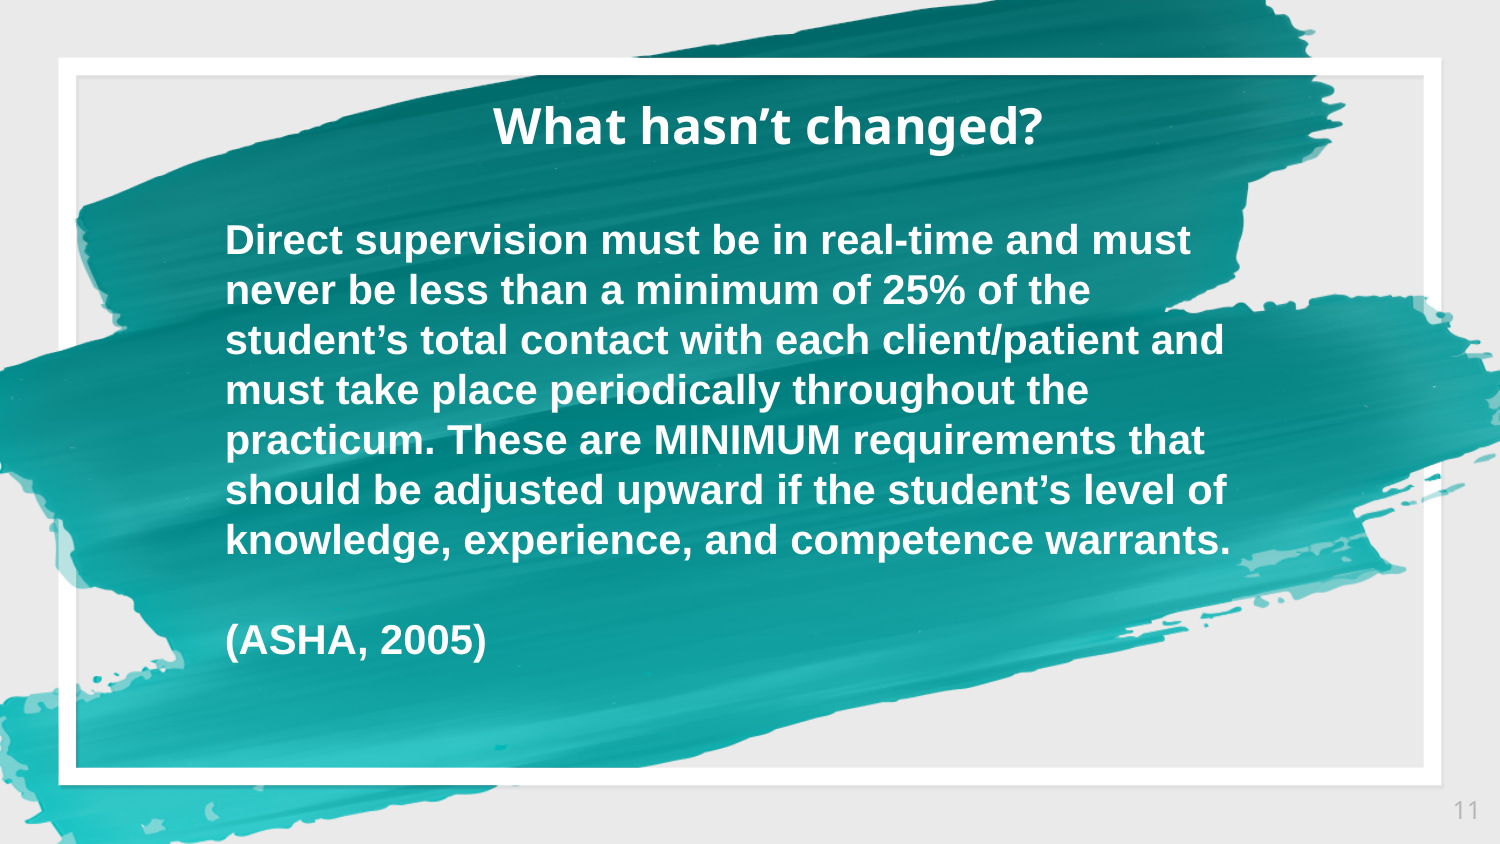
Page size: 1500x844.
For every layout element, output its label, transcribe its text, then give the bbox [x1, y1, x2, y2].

list What hasn’t changed? [75, 87, 1425, 153]
text_box Direct supervision must be in real‐time and must never be less than a minimum of 25% of the student’s total contact with each client/patient and must take place periodically throughout the practicum. These are MINIMUM requirements that should be adjusted upward if the student’s level of knowledge, experience, and competence warrants. (ASHA, 2005) [210, 205, 1258, 671]
slide_number 11 [1391, 779, 1482, 844]
picture [0, 0, 1500, 844]
